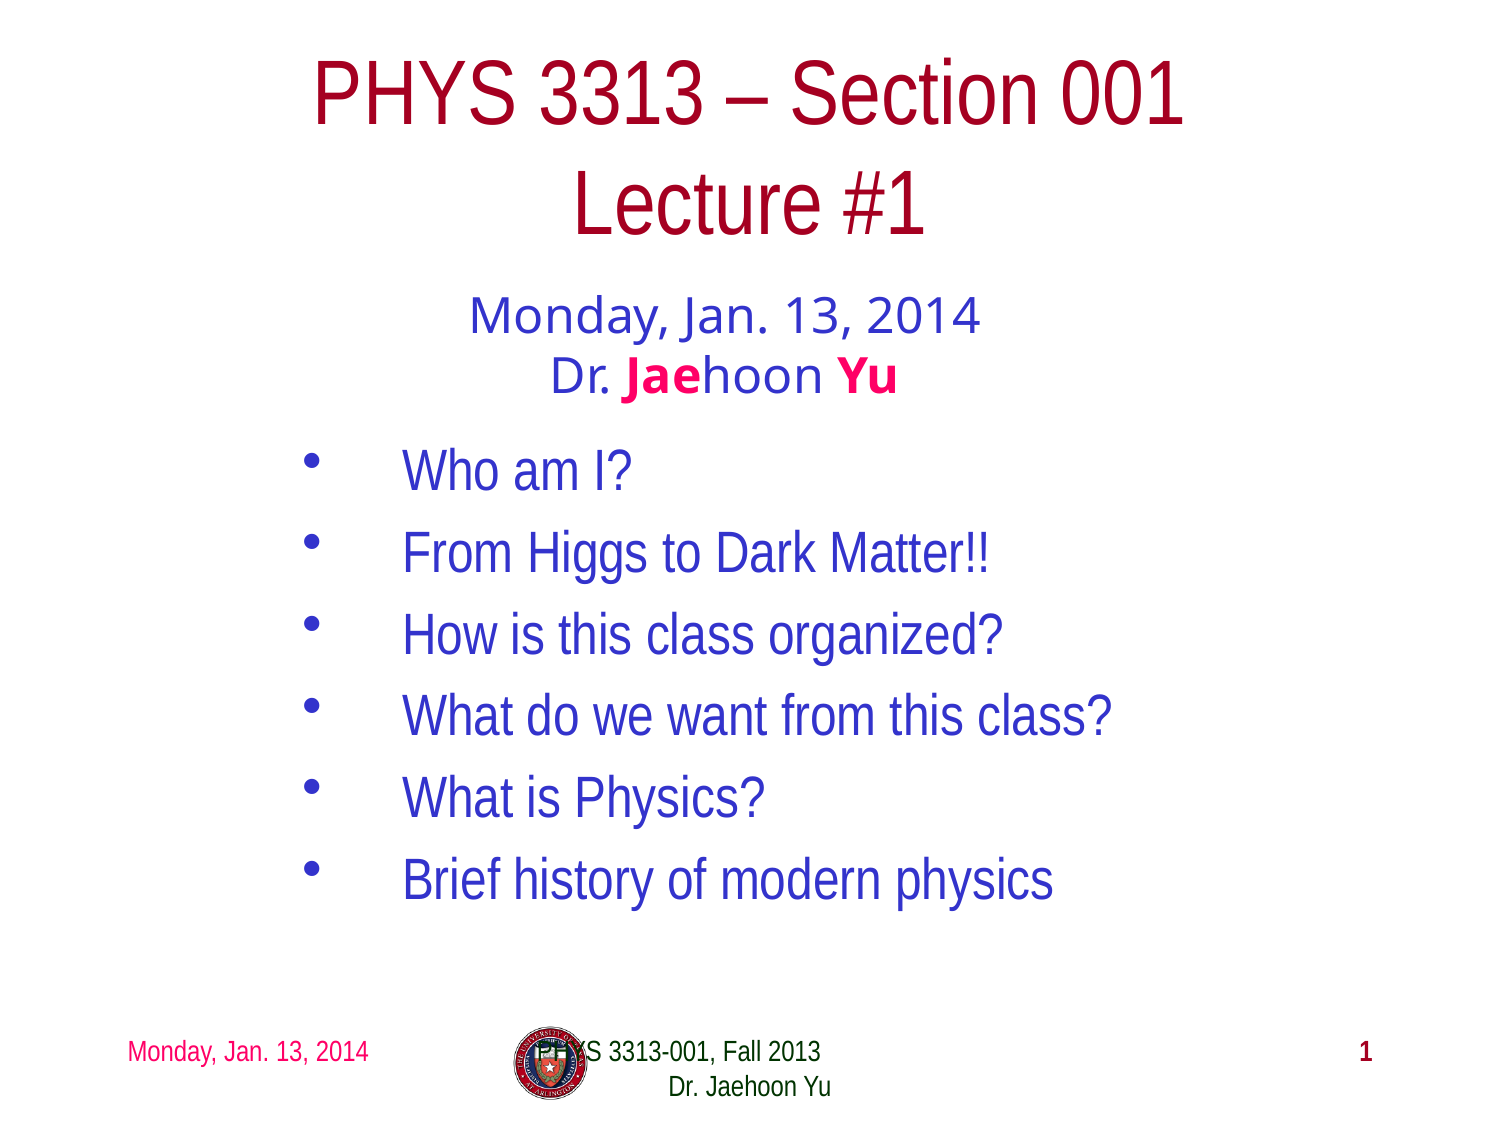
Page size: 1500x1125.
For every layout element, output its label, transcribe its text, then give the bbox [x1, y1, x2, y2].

footer PHYS 3313-001, Fall 2013 Dr. Jaehoon Yu [512, 1024, 988, 1101]
slide_number 1 [1074, 1024, 1388, 1101]
text_box Who am I? From Higgs to Dark Matter!! How is this class organized? What do we want from this class? What is Physics? Brief history of modern physics [287, 425, 1225, 925]
title PHYS 3313 – Section 001 Lecture #1 [112, 73, 1388, 212]
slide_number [112, 1024, 426, 1101]
text_box Monday, Jan. 13, 2014 Dr. Jaehoon Yu [453, 276, 996, 411]
